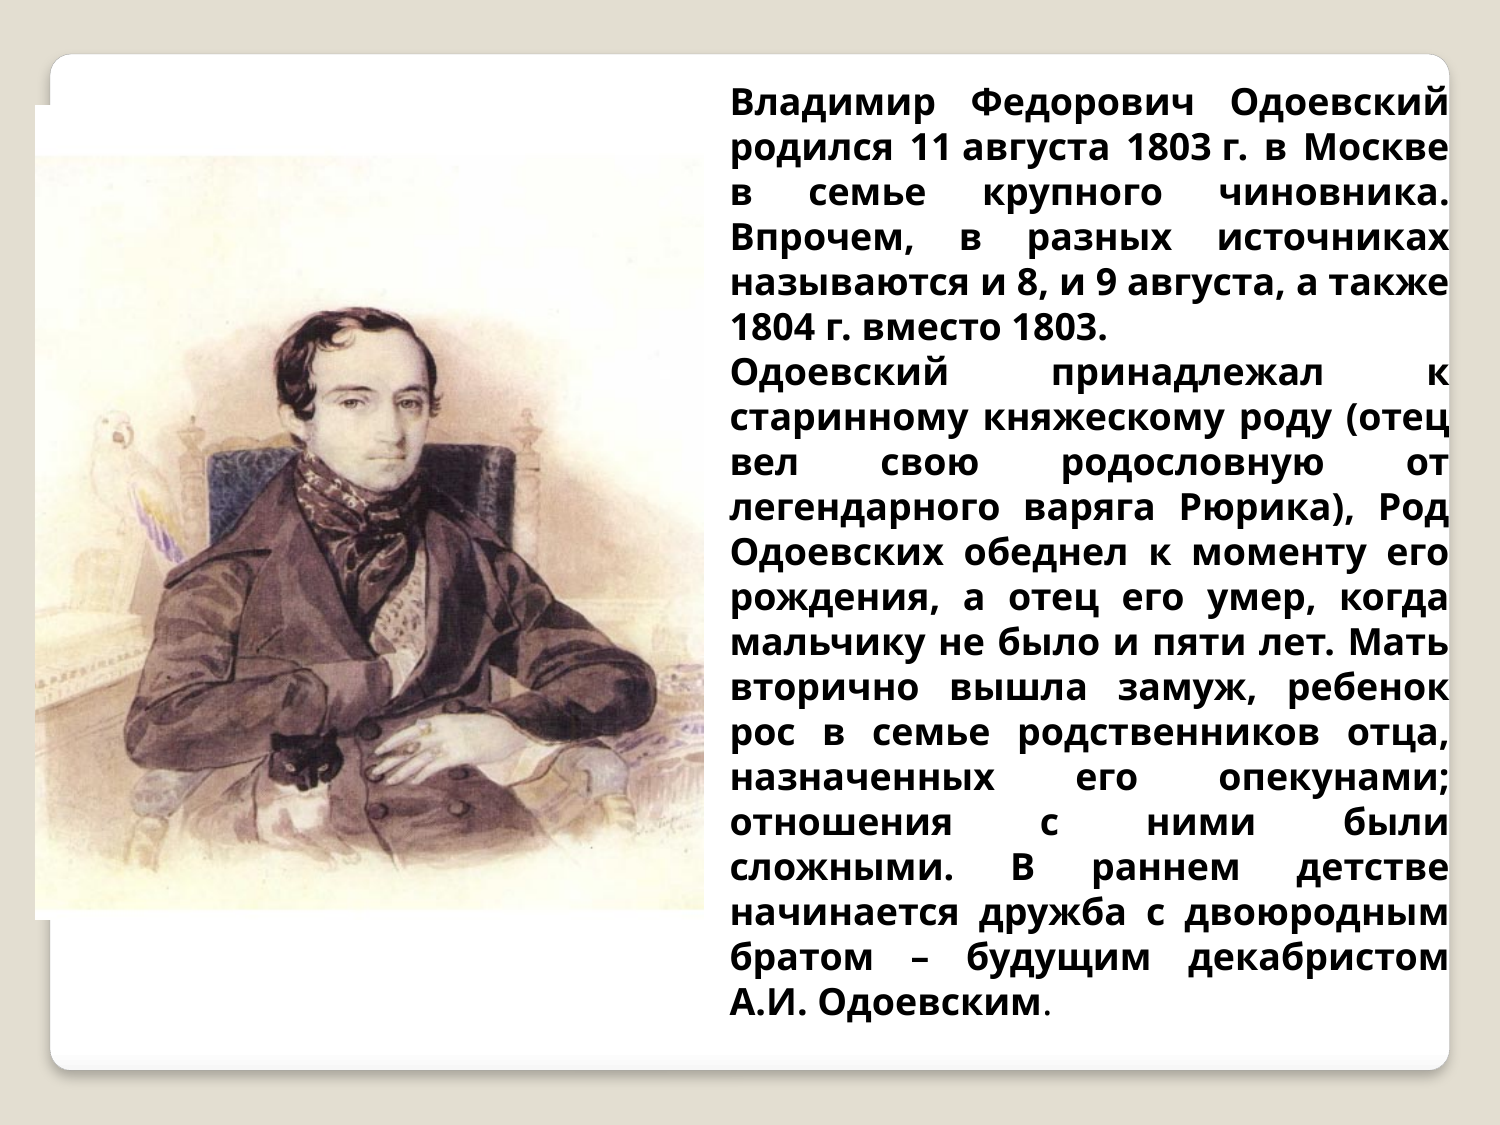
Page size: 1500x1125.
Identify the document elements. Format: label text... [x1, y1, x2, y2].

text_box Владимир Федорович Одоевский родился 11 августа 1803 г. в Москве в семье крупного чиновника. Впрочем, в разных источниках называются и 8, и 9 августа, а также 1804 г. вместо 1803. Одоевский принадлежал к старинному княжескому роду (отец вел свою родословную от легендарного варяга Рюрика), Род Одоевских обеднел к моменту его рождения, а отец его умер, когда мальчику не было и пяти лет. Мать вторично вышла замуж, ребенок рос в семье родственников отца, назначенных его опекунами; отношения с ними были сложными. В раннем детстве начинается дружба с двоюродным братом – будущим декабристом А.И. Одоевским. [714, 70, 1465, 1030]
picture [34, 105, 704, 920]
